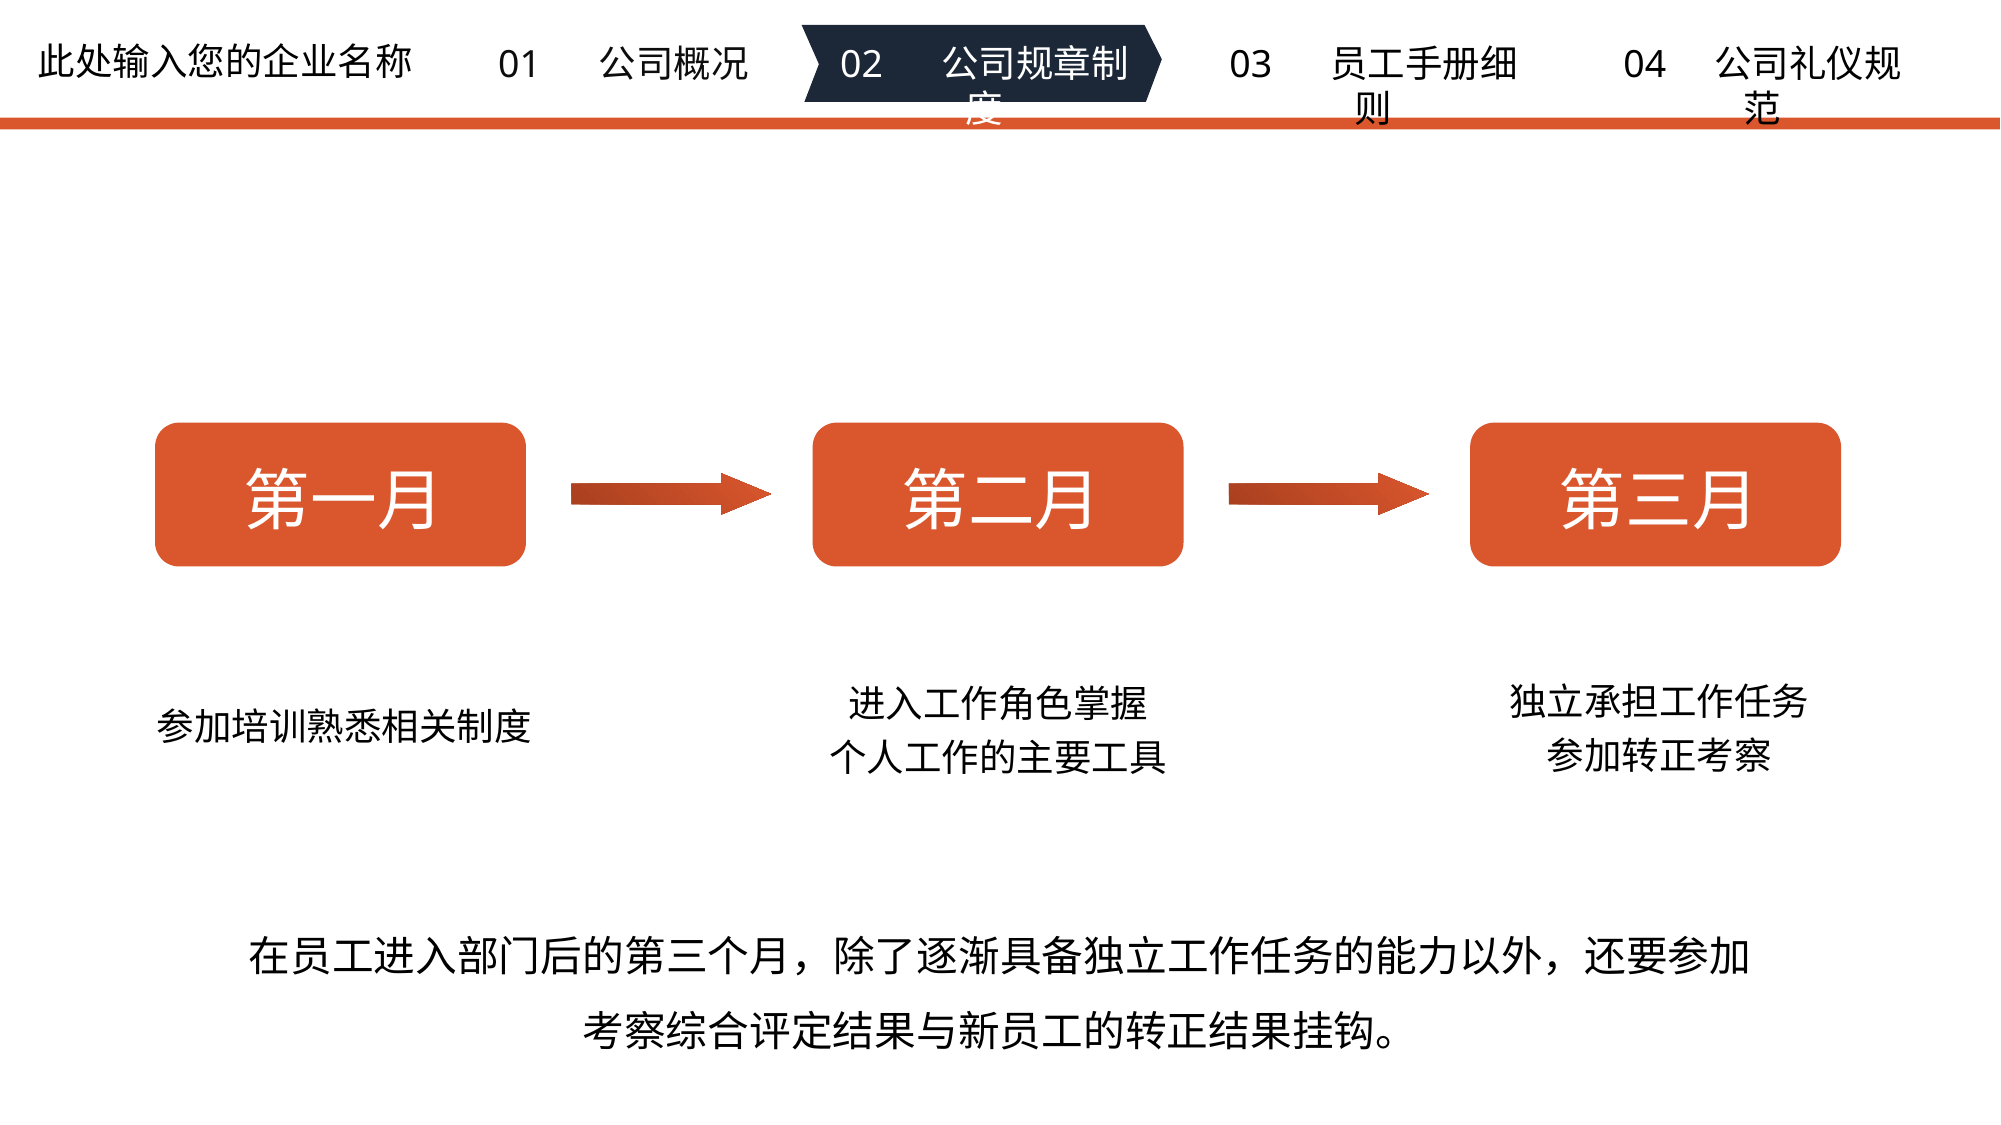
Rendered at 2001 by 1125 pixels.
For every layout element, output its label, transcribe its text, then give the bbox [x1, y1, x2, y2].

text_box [1470, 422, 1842, 567]
text_box [1154, 41, 1163, 84]
text_box 此处输入您的企业名称 [17, 30, 432, 91]
text_box [0, 117, 815, 130]
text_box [155, 422, 526, 567]
text_box 参加培训熟悉相关制度 [86, 686, 602, 756]
text_box 03 员工手册细则 [1204, 32, 1543, 138]
text_box 独立承担工作任务 参加转正考察 [1401, 661, 1917, 785]
text_box 01 公司概况 [482, 32, 765, 93]
text_box [802, 71, 815, 103]
text_box 04 公司礼仪规范 [1593, 32, 1932, 138]
text_box [1932, 117, 2000, 130]
text_box 在员工进入部门后的第三个月，除了逐渐具备独立工作任务的能力以外，还要参加 考察综合评定结果与新员工的转正结果挂钩。 [208, 897, 1792, 1062]
text_box [571, 473, 771, 515]
text_box [800, 23, 1150, 58]
text_box [1154, 117, 1204, 130]
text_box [812, 422, 1184, 567]
text_box 进入工作角色掌握 个人工作的主要工具 [740, 663, 1256, 786]
text_box 02 公司规章制度 [815, 32, 1154, 138]
text_box [1228, 473, 1429, 515]
text_box [1543, 117, 1593, 130]
